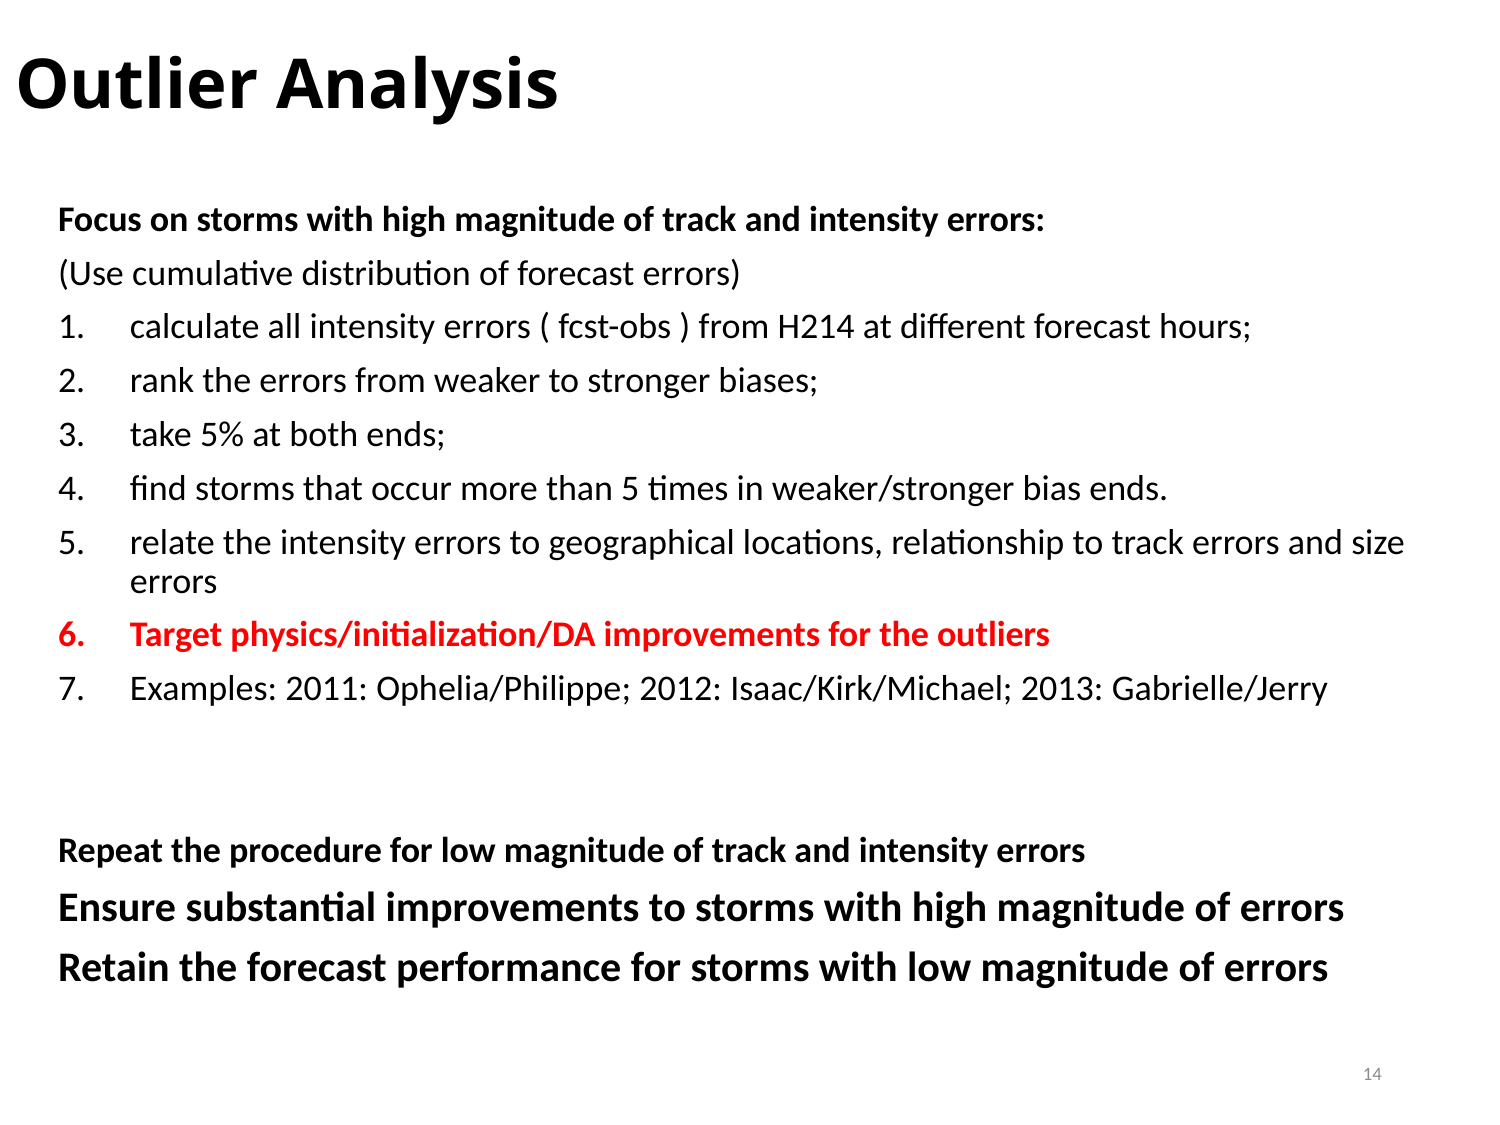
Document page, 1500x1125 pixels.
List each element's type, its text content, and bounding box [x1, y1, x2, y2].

list Focus on storms with high magnitude of track and intensity errors: (Use cumulative distribution of forecast errors) calculate all intensity errors ( fcst-obs ) from H214 at different forecast hours; rank the errors from weaker to stronger biases; take 5% at both ends; find storms that occur more than 5 times in weaker/stronger bias ends. relate the intensity errors to geographical locations, relationship to track errors and size errors Target physics/initialization/DA improvements for the outliers Examples: 2011: Ophelia/Philippe; 2012: Isaac/Kirk/Michael; 2013: Gabrielle/Jerry Repeat the procedure for low magnitude of track and intensity errors Ensure substantial improvements to storms with high magnitude of errors Retain the forecast performance for storms with low magnitude of errors [43, 192, 1448, 1049]
slide_number 14 [1059, 1042, 1397, 1103]
title Outlier Analysis [0, 0, 1294, 195]
